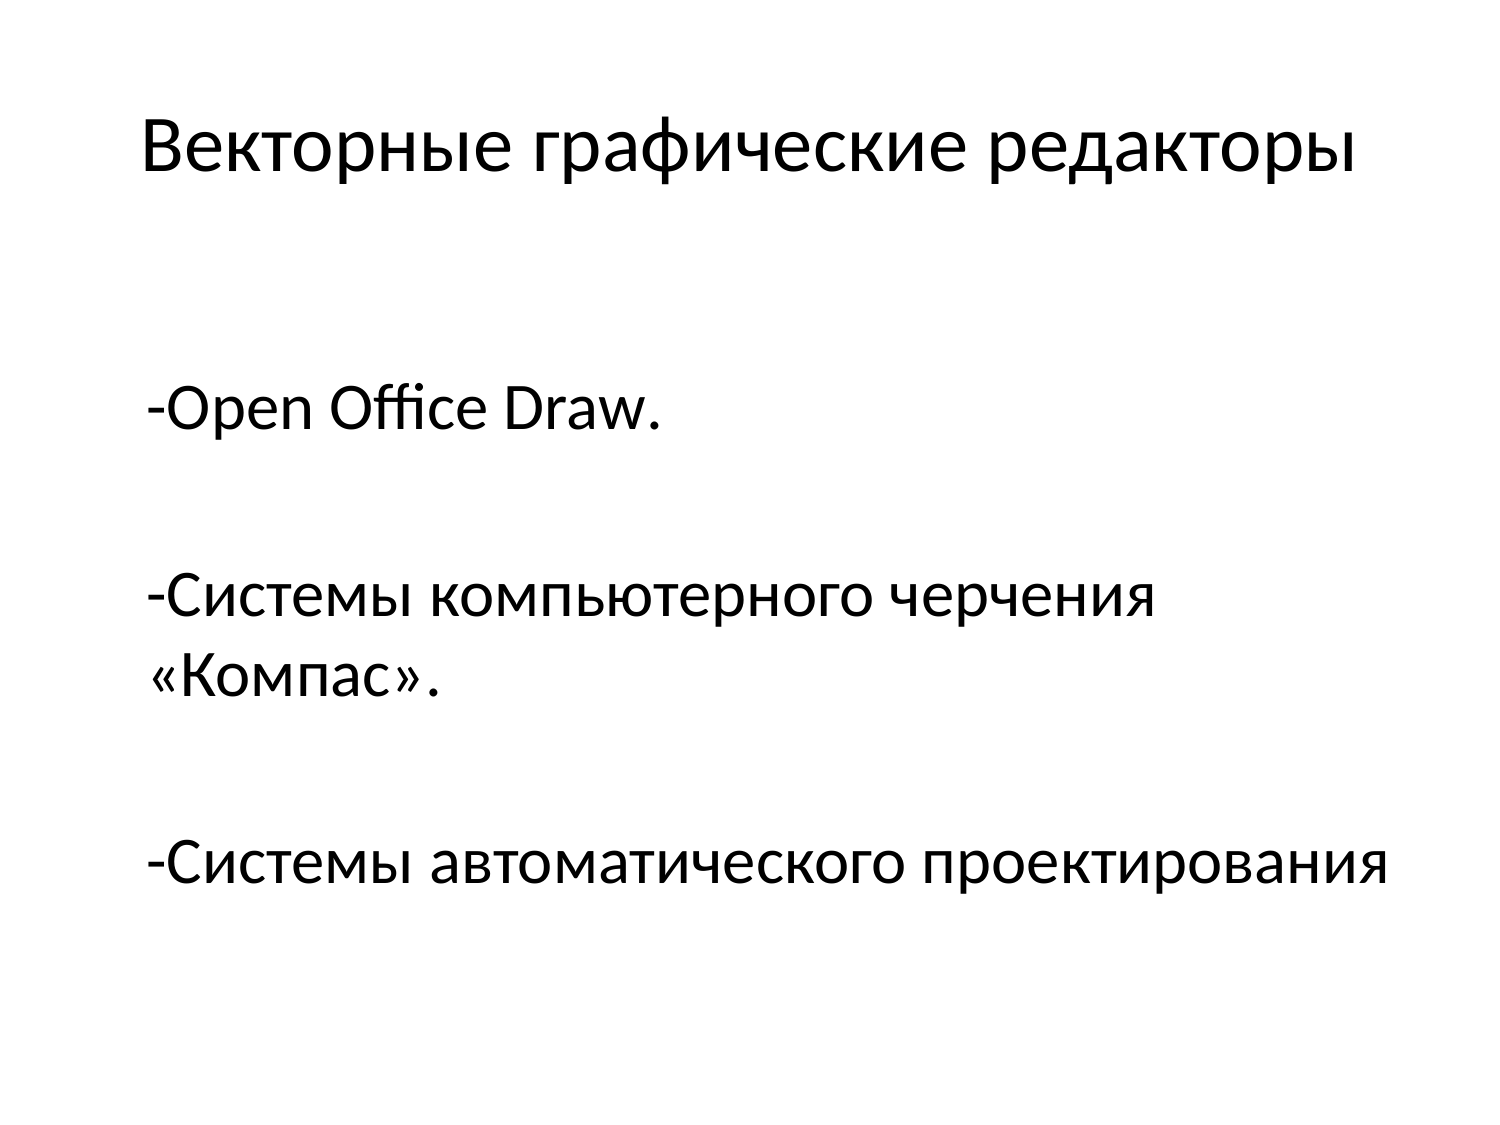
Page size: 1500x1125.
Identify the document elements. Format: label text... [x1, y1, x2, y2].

list -Open Office Draw. -Системы компьютерного черчения «Компас». -Системы автоматического проектирования [75, 262, 1425, 1005]
title Векторные графические редакторы [75, 45, 1425, 233]
